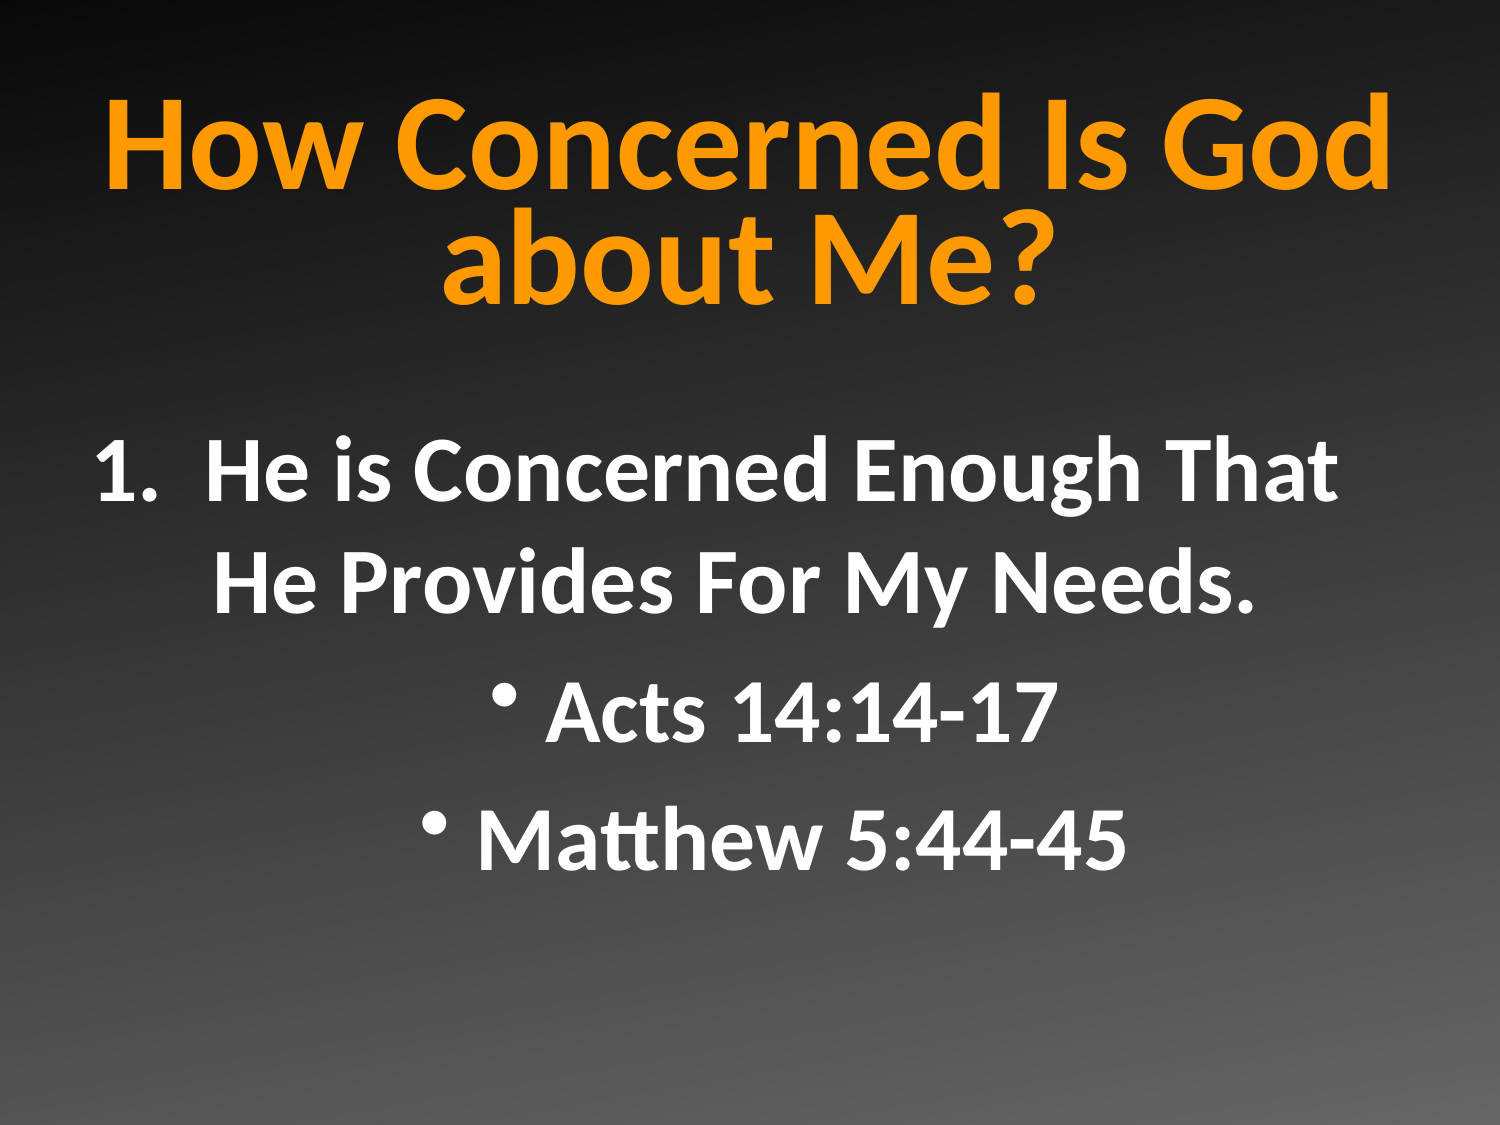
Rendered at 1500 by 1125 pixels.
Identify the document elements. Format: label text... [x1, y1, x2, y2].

title How Concerned Is God about Me? [75, 75, 1425, 350]
list 1. He is Concerned Enough That He Provides For My Needs. Acts 14:14-17 Matthew 5:44-45 [75, 399, 1475, 1050]
